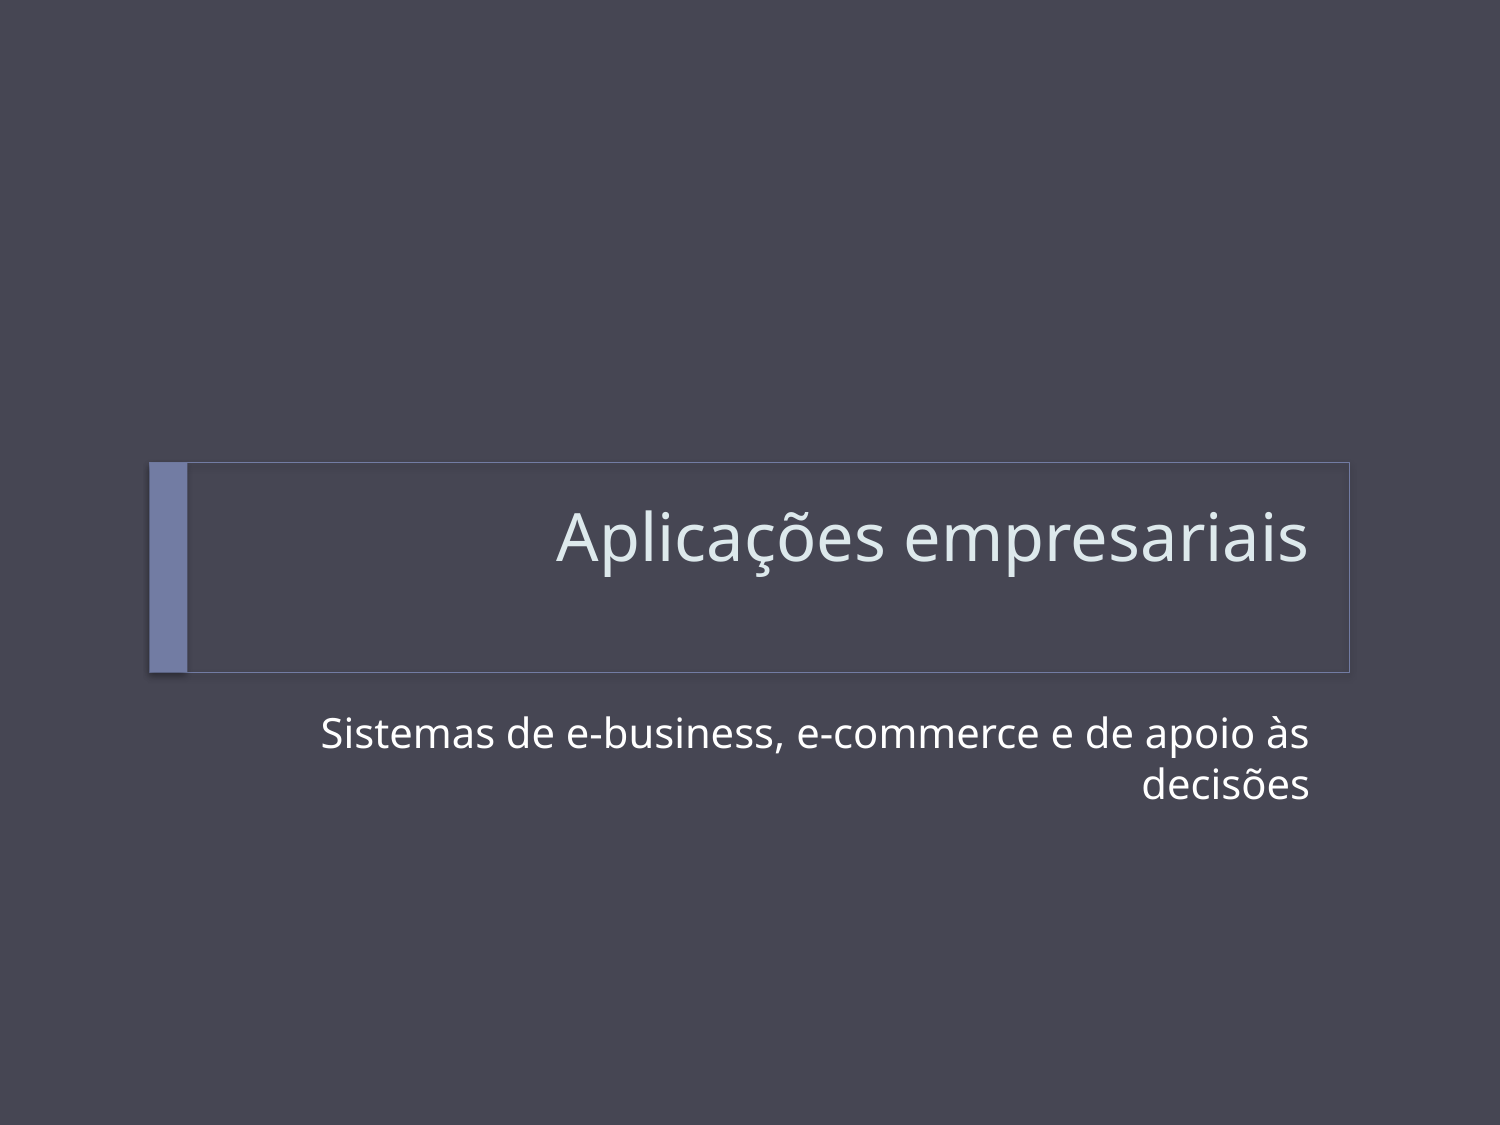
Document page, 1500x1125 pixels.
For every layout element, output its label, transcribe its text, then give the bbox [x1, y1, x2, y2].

title Aplicações empresariais [200, 487, 1325, 663]
list Sistemas de e-business, e-commerce e de apoio às decisões [212, 699, 1325, 888]
